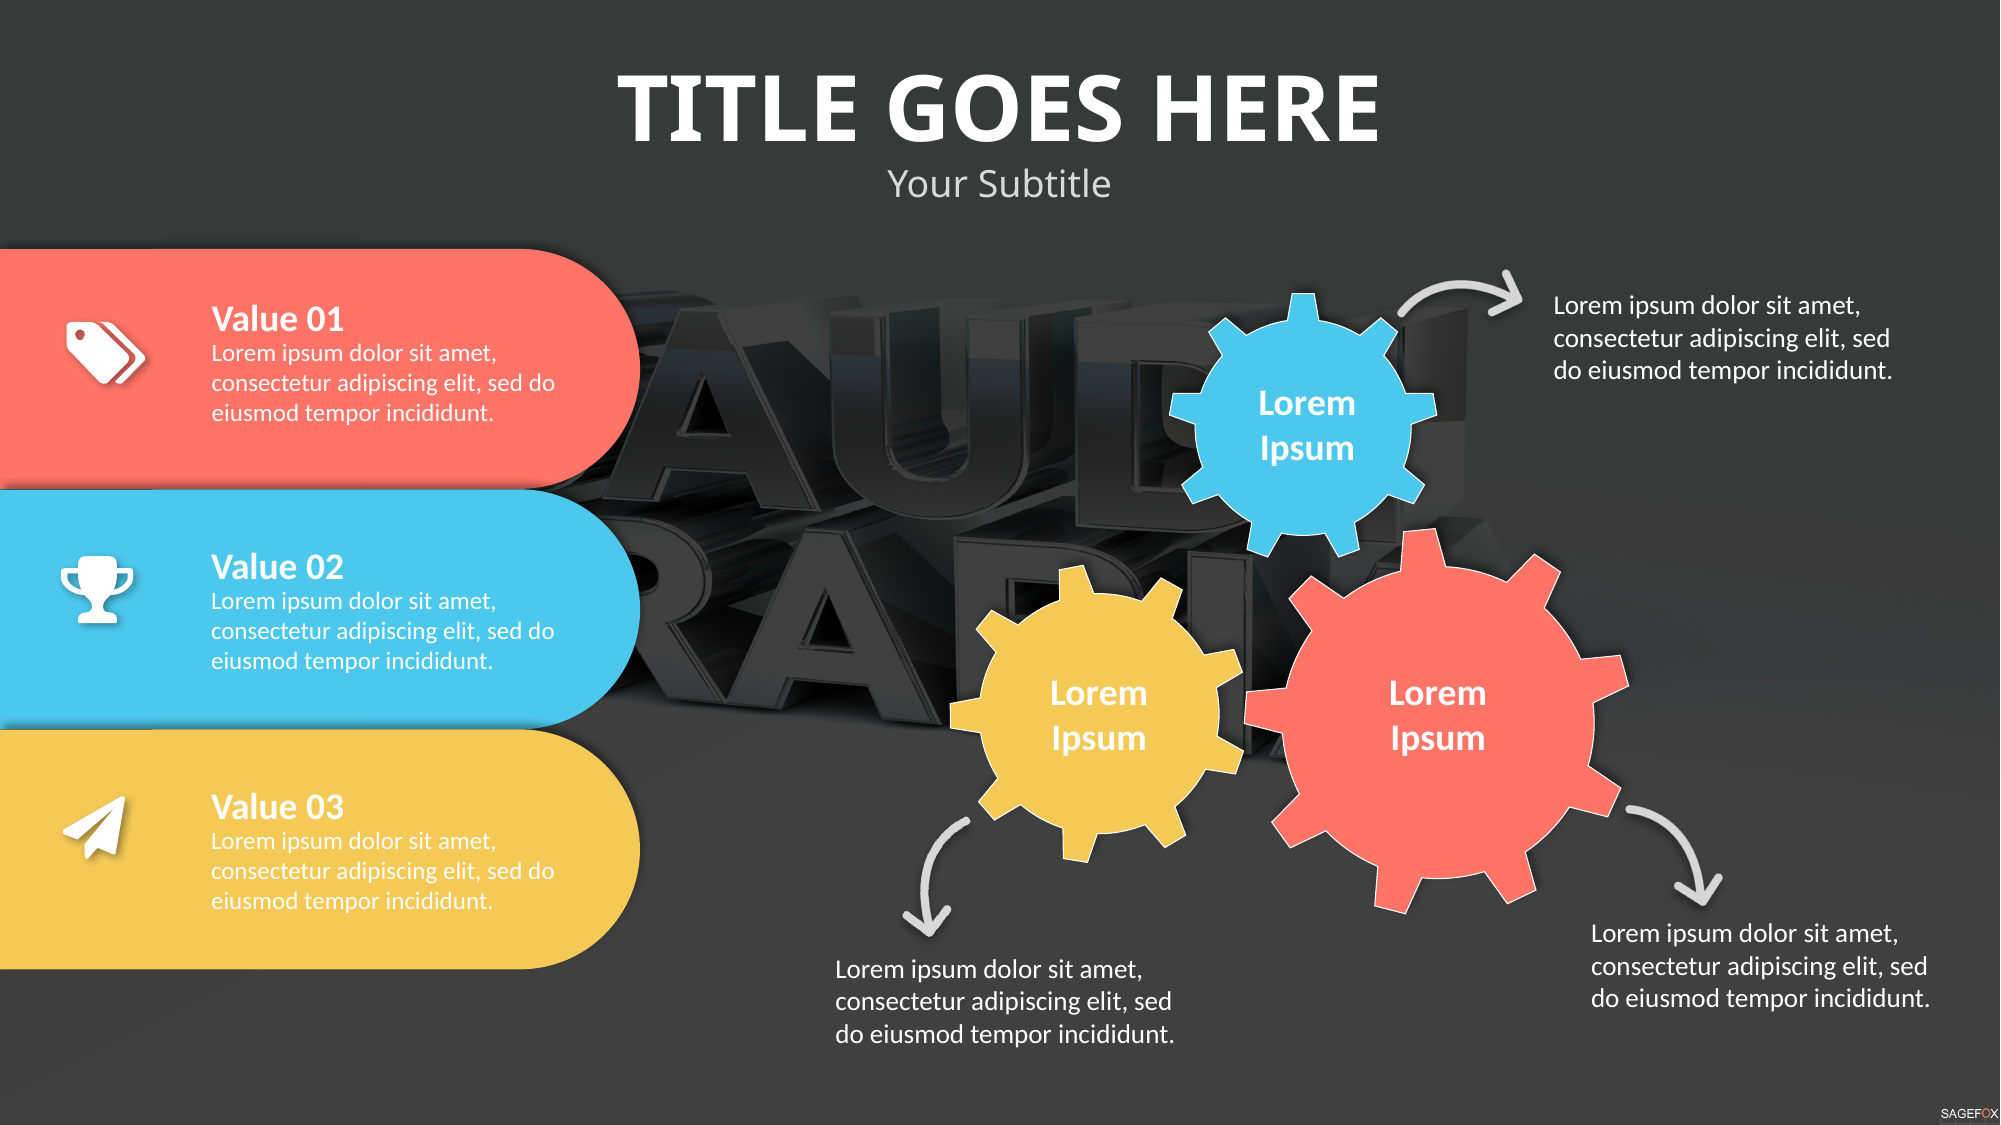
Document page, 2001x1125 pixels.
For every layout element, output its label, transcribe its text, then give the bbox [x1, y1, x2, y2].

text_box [1168, 292, 1439, 563]
picture [0, 0, 2001, 1125]
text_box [949, 563, 1250, 864]
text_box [211, 293, 569, 427]
text_box Lorem ipsum dolor sit amet, consectetur adipiscing elit, sed do eiusmod tempor incididunt. [1591, 915, 1948, 1014]
text_box [60, 556, 134, 624]
text_box [0, 728, 642, 971]
text_box TITLE GOES HERE Your Subtitle [548, 42, 1452, 212]
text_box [1243, 527, 1634, 918]
text_box [0, 488, 642, 724]
text_box Lorem ipsum dolor sit amet, consectetur adipiscing elit, sed do eiusmod tempor incididunt. [1553, 287, 1911, 385]
text_box [66, 321, 146, 384]
text_box Lorem ipsum dolor sit amet, consectetur adipiscing elit, sed do eiusmod tempor incididunt. [835, 951, 1192, 1049]
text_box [211, 542, 568, 676]
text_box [211, 782, 568, 916]
text_box [62, 796, 125, 859]
text_box [0, 247, 642, 483]
